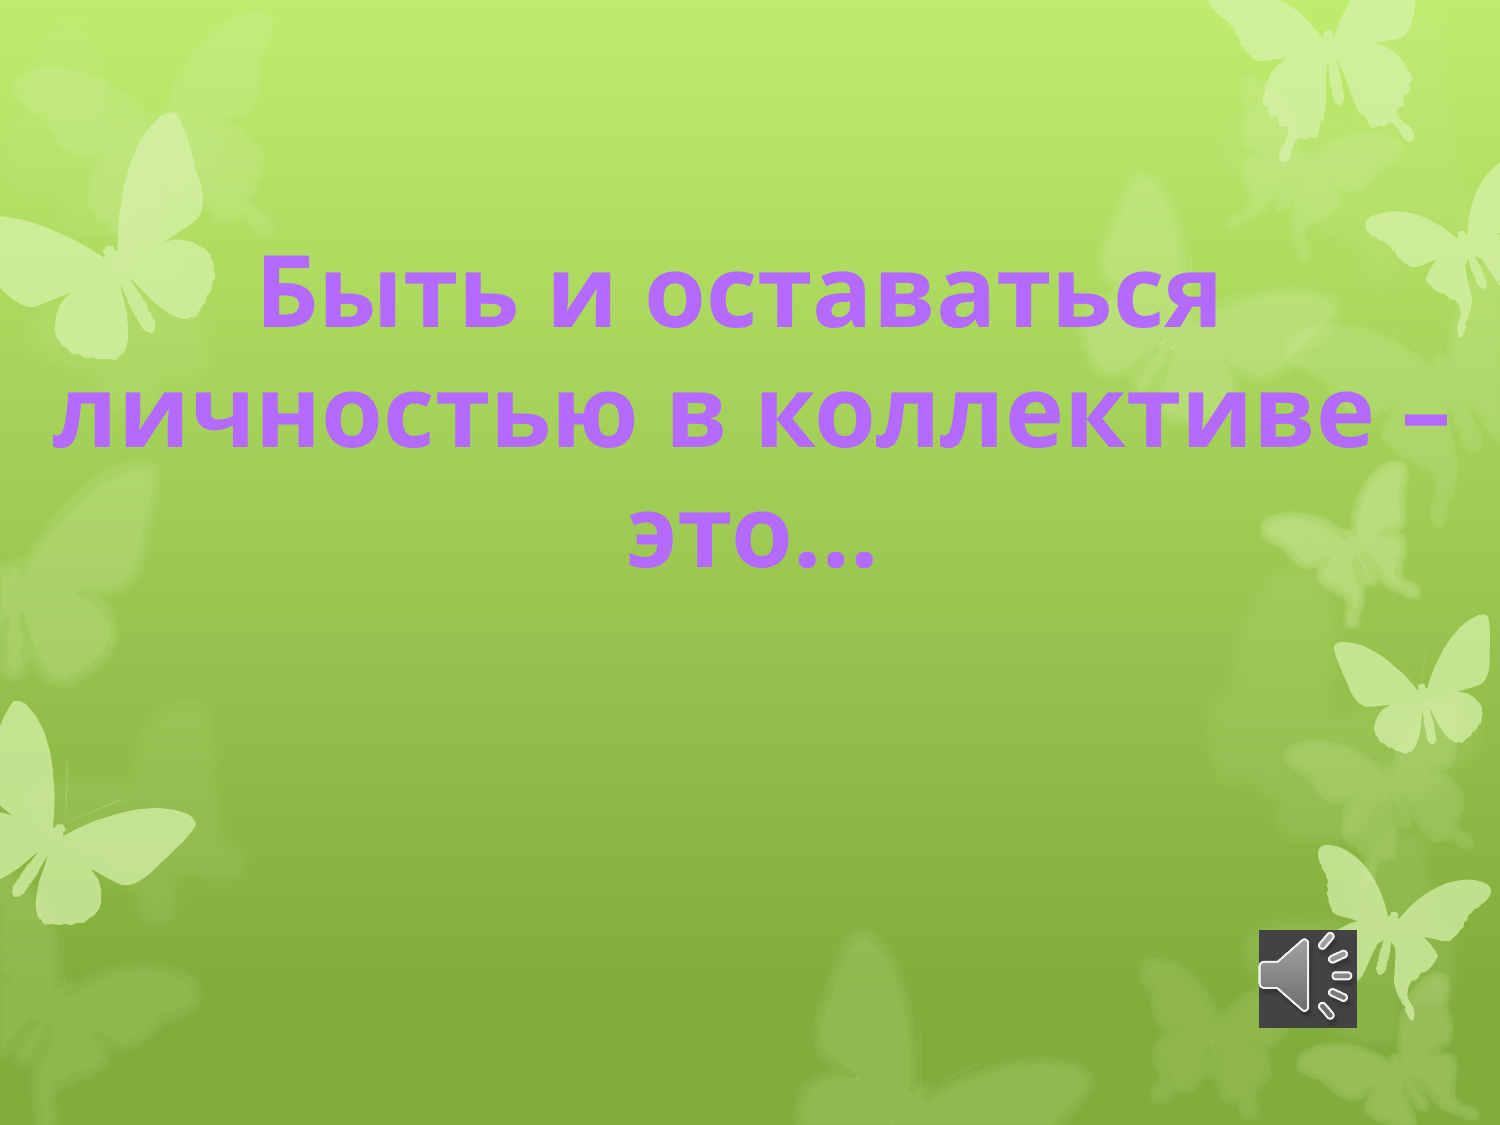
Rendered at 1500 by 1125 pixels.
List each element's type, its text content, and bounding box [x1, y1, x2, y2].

picture [1257, 928, 1359, 1030]
text_box Быть и оставаться личностью в коллективе – это… [29, 219, 1477, 595]
